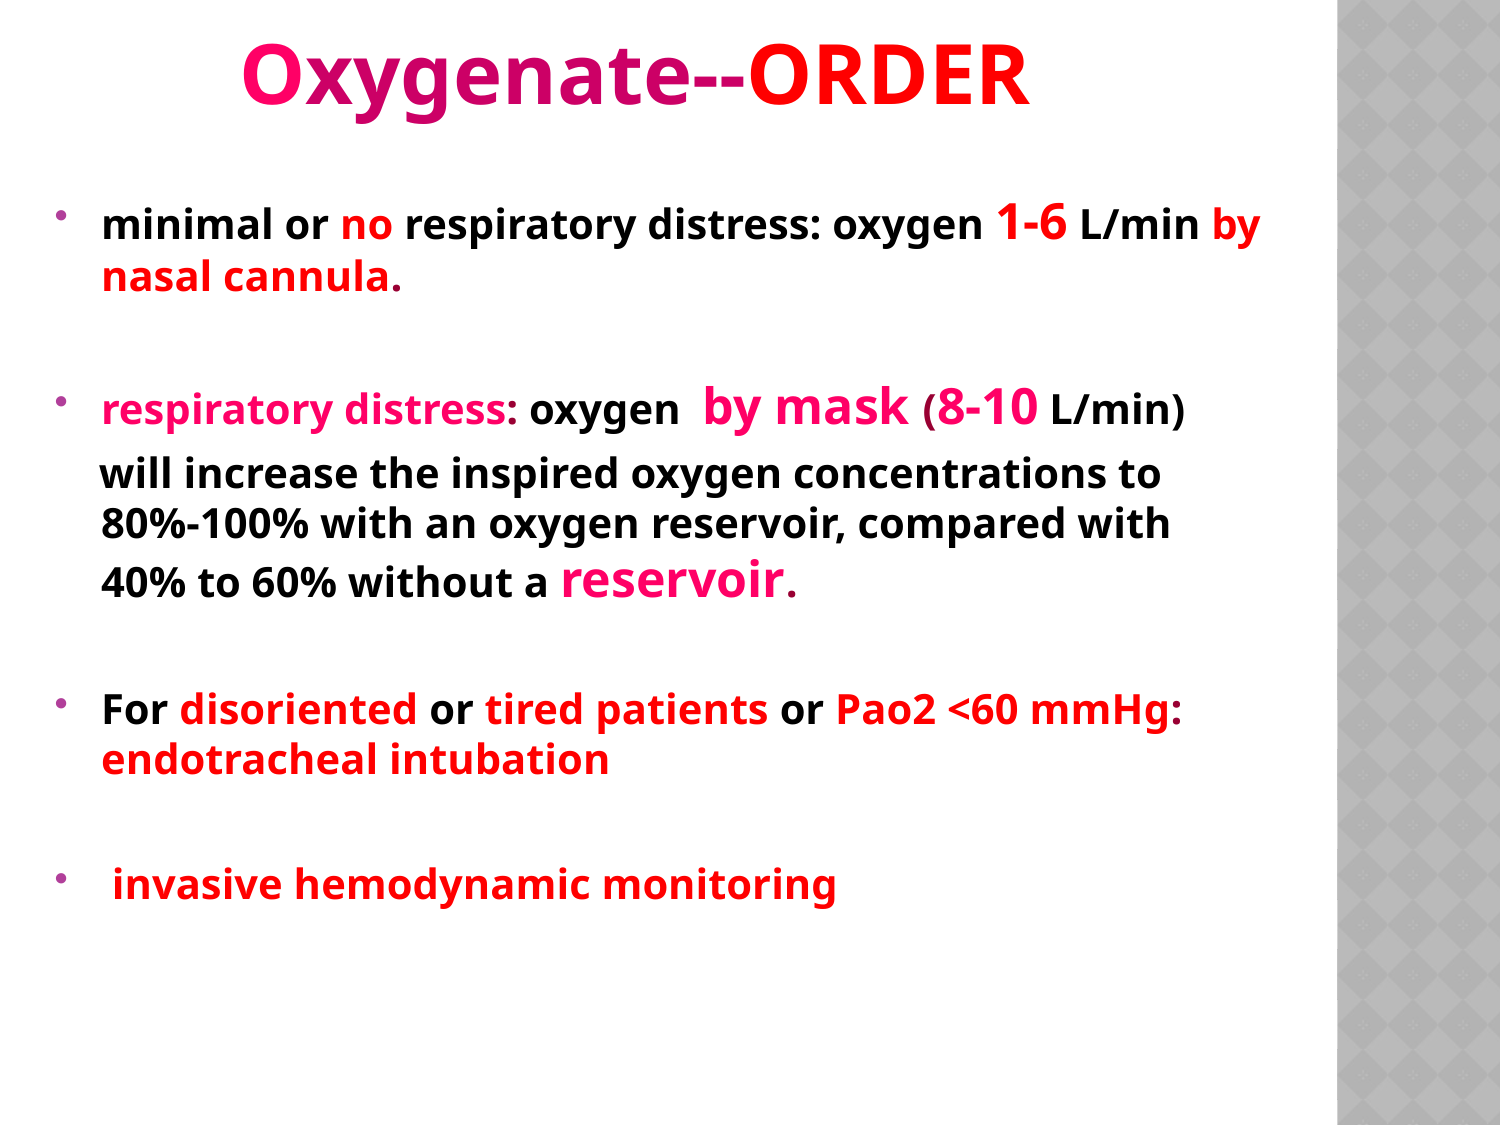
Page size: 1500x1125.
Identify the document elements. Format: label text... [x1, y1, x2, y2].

title Oxygenate--ORDER [41, 44, 1229, 182]
list minimal or no respiratory distress: oxygen 1-6 L/min by nasal cannula. respiratory distress: oxygen by mask (8-10 L/min) will increase the inspired oxygen concentrations to 80%-100% with an oxygen reservoir, compared with 40% to 60% without a reservoir. For disoriented or tired patients or Pao2 <60 mmHg: endotracheal intubation invasive hemodynamic monitoring [41, 182, 1282, 1125]
